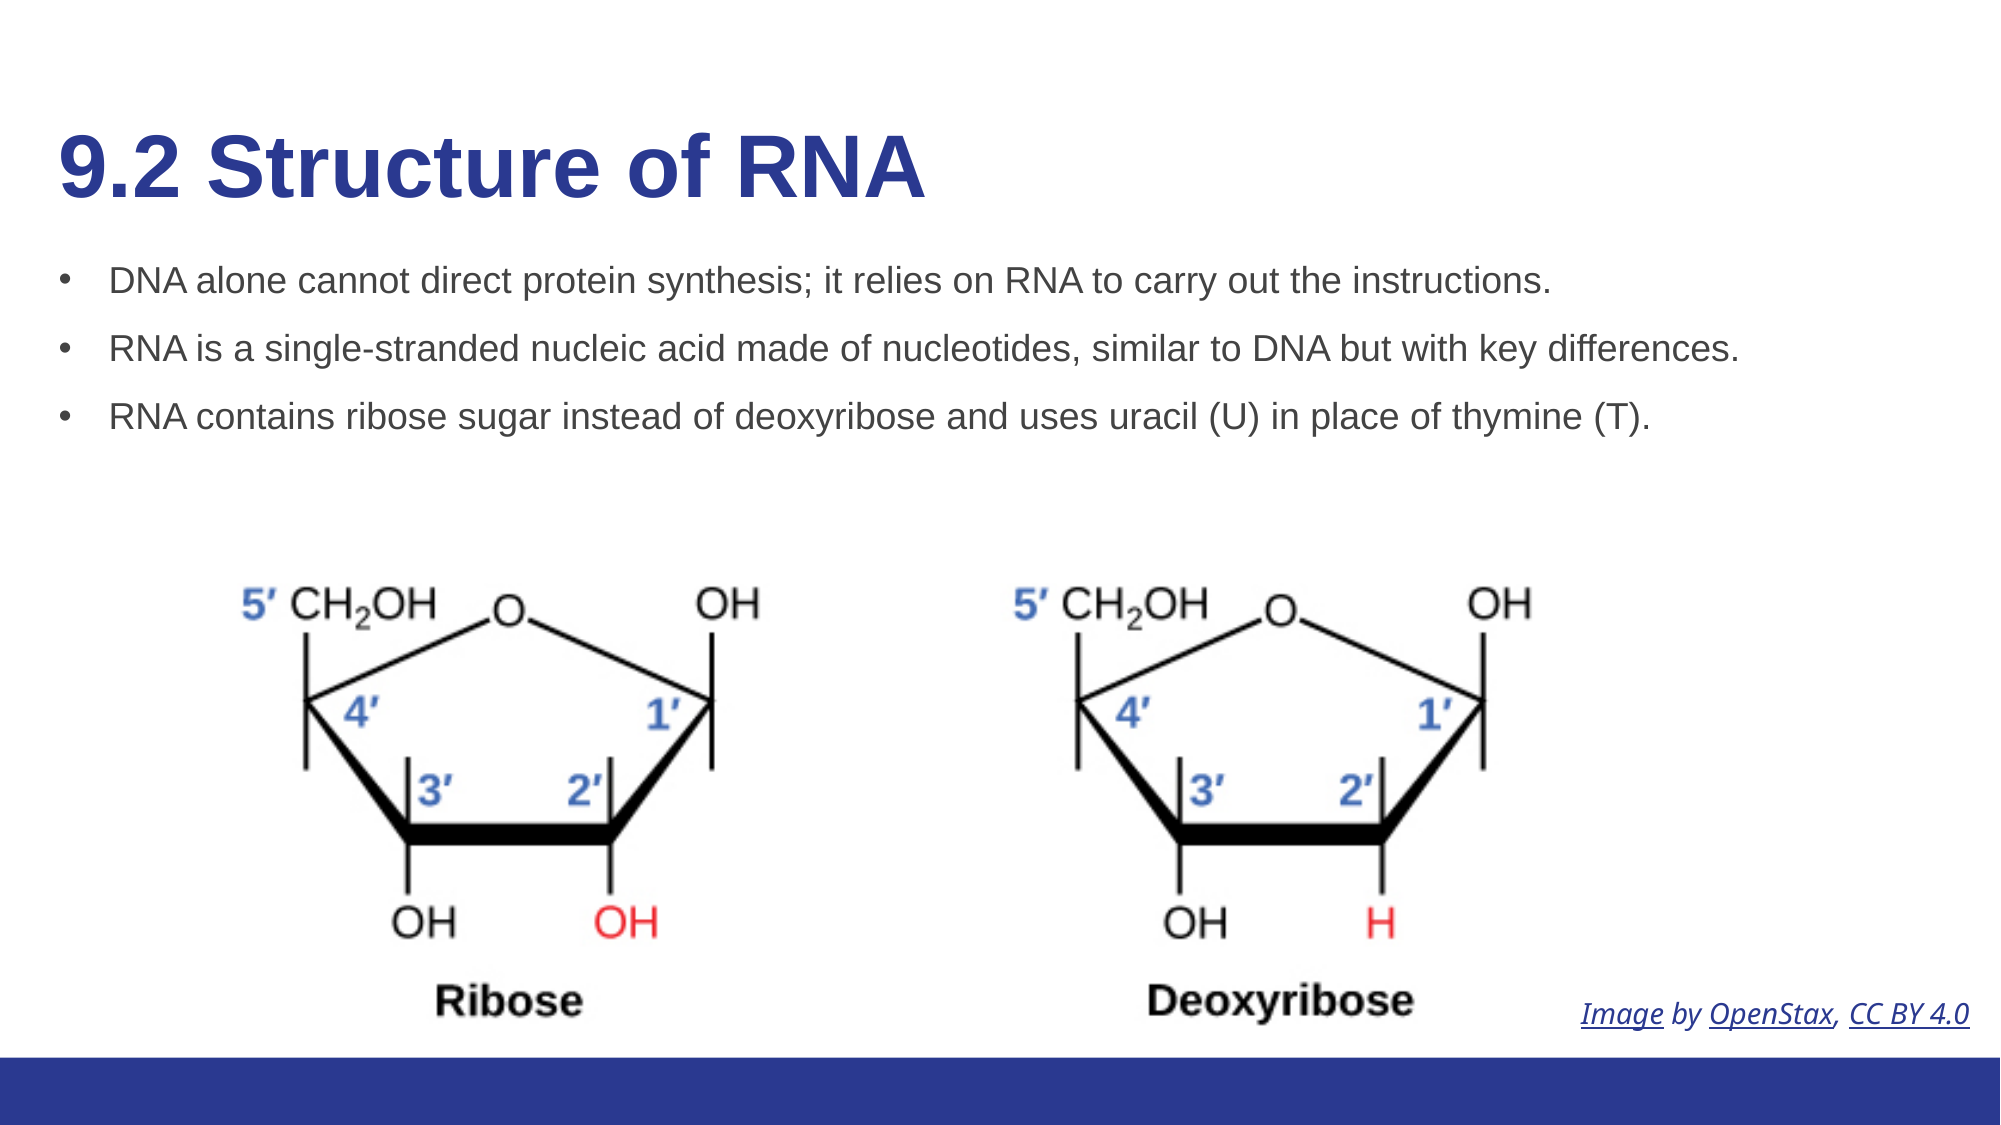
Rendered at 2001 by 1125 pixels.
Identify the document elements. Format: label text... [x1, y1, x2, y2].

text_box Image by OpenStax, CC BY 4.0 [1566, 987, 2000, 1043]
list DNA alone cannot direct protein synthesis; it relies on RNA to carry out the instructions. RNA is a single-stranded nucleic acid made of nucleotides, similar to DNA but with key differences. RNA contains ribose sugar instead of deoxyribose and uses uracil (U) in place of thymine (T). [43, 253, 1957, 471]
picture [237, 583, 1537, 1028]
title 9.2 Structure of RNA [43, 60, 1948, 253]
